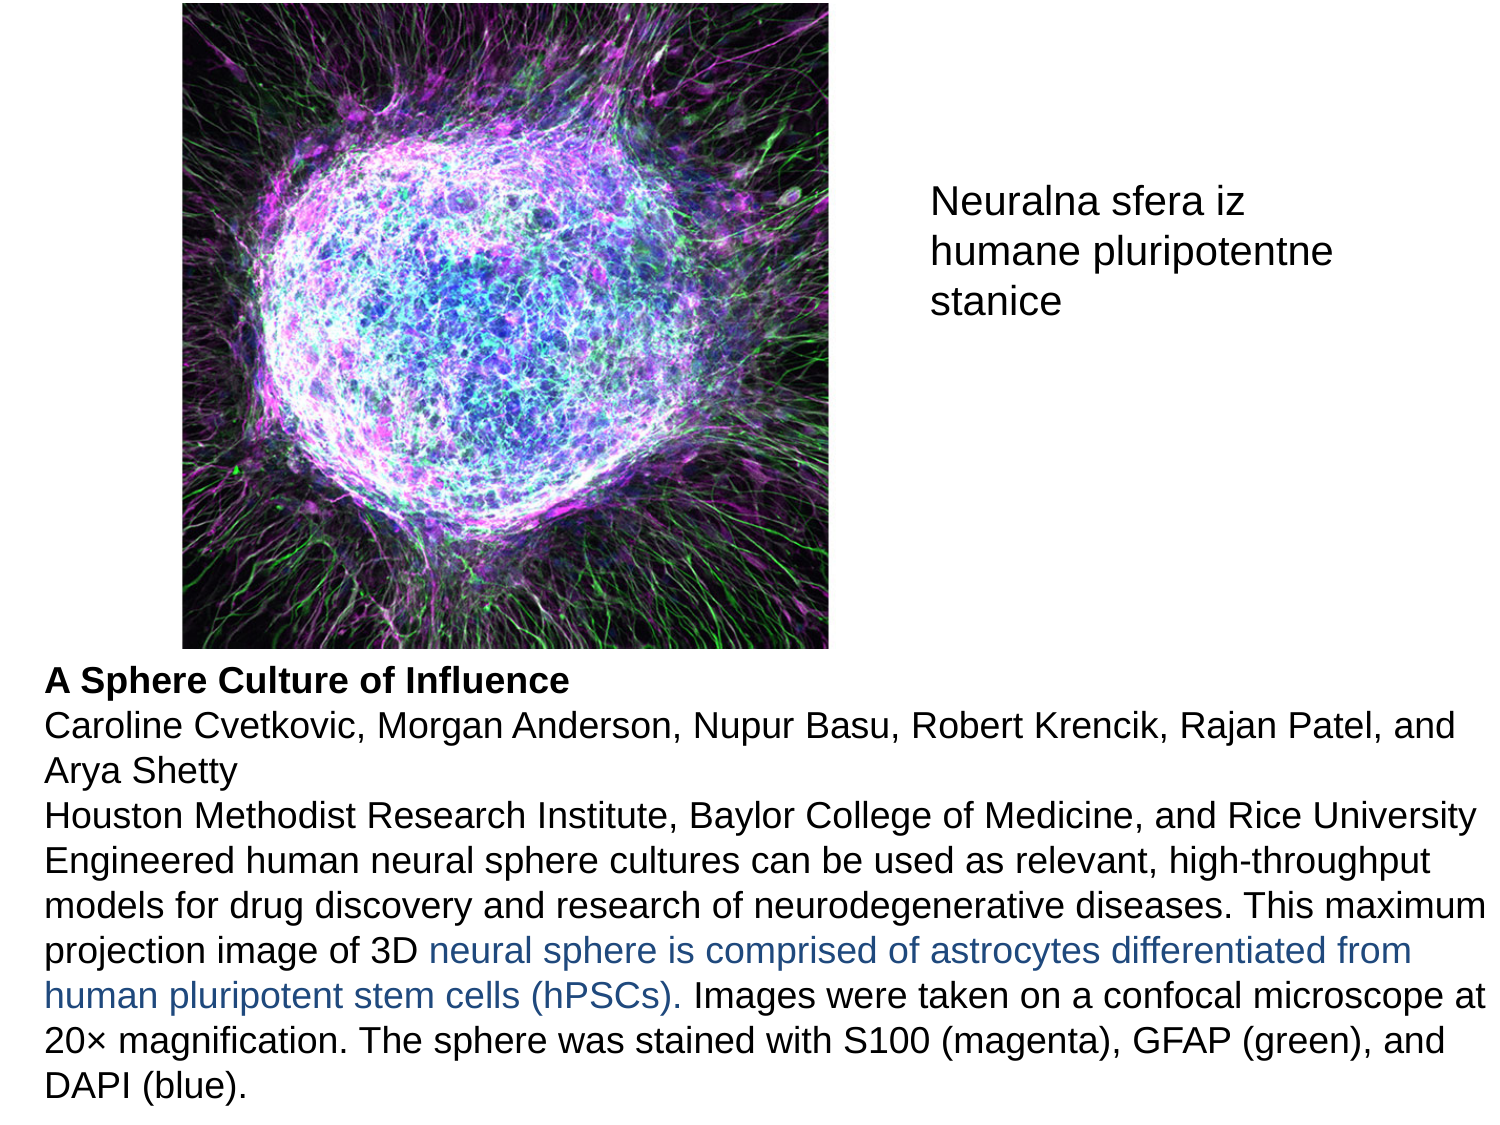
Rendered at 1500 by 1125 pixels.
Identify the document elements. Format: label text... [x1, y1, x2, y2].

text_box A Sphere Culture of Influence Caroline Cvetkovic, Morgan Anderson, Nupur Basu, Robert Krencik, Rajan Patel, and Arya Shetty Houston Methodist Research Institute, Baylor College of Medicine, and Rice University Engineered human neural sphere cultures can be used as relevant, high-throughput models for drug discovery and research of neurodegenerative diseases. This maximum projection image of 3D neural sphere is comprised of astrocytes differentiated from human pluripotent stem cells (hPSCs). Images were taken on a confocal microscope at 20× magnification. The sphere was stained with S100 (magenta), GFAP (green), and DAPI (blue). [29, 648, 1500, 1125]
picture [29, 2, 984, 650]
text_box Neuralna sfera iz humane pluripotentne stanice [988, 166, 1406, 331]
